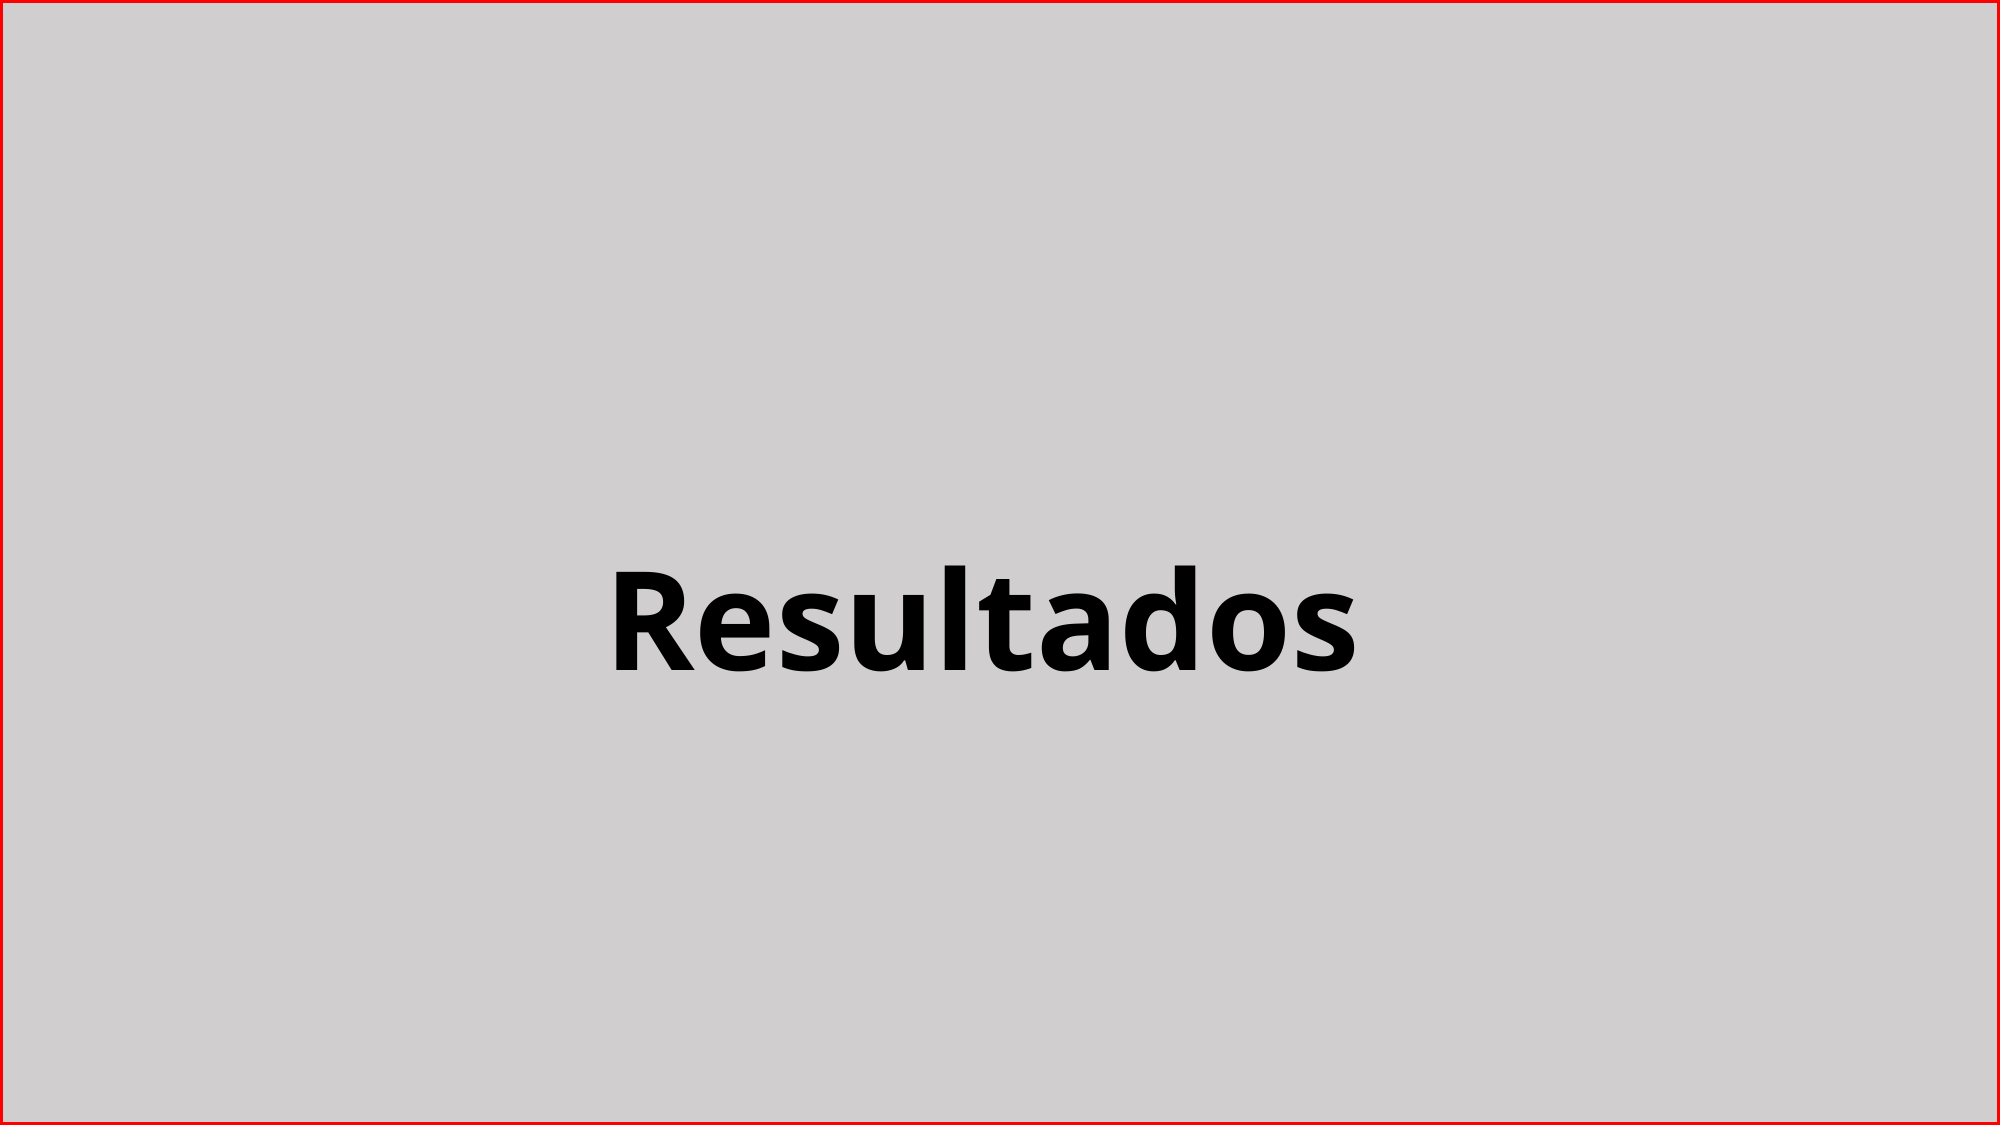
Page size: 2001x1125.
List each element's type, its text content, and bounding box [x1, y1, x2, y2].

text_box Resultados [589, 442, 1411, 705]
text_box [0, 0, 2000, 1125]
